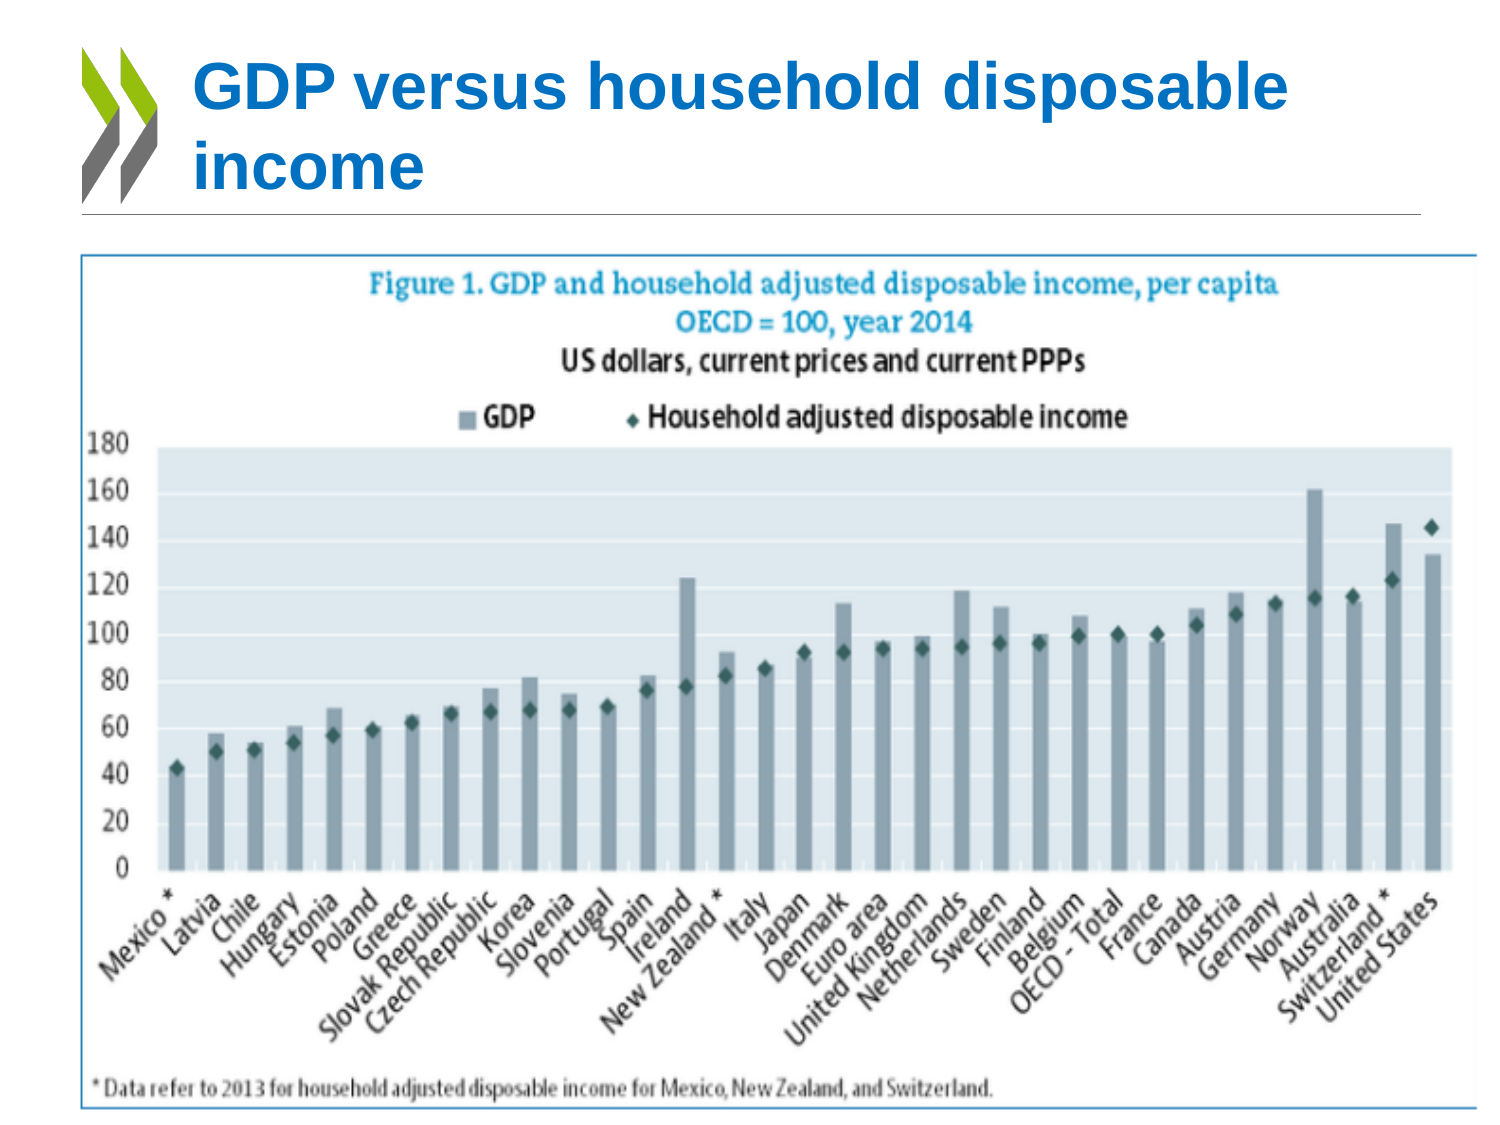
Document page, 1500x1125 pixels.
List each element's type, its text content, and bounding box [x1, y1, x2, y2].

title GDP versus household disposable income [177, 38, 1394, 207]
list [64, 231, 1500, 1125]
